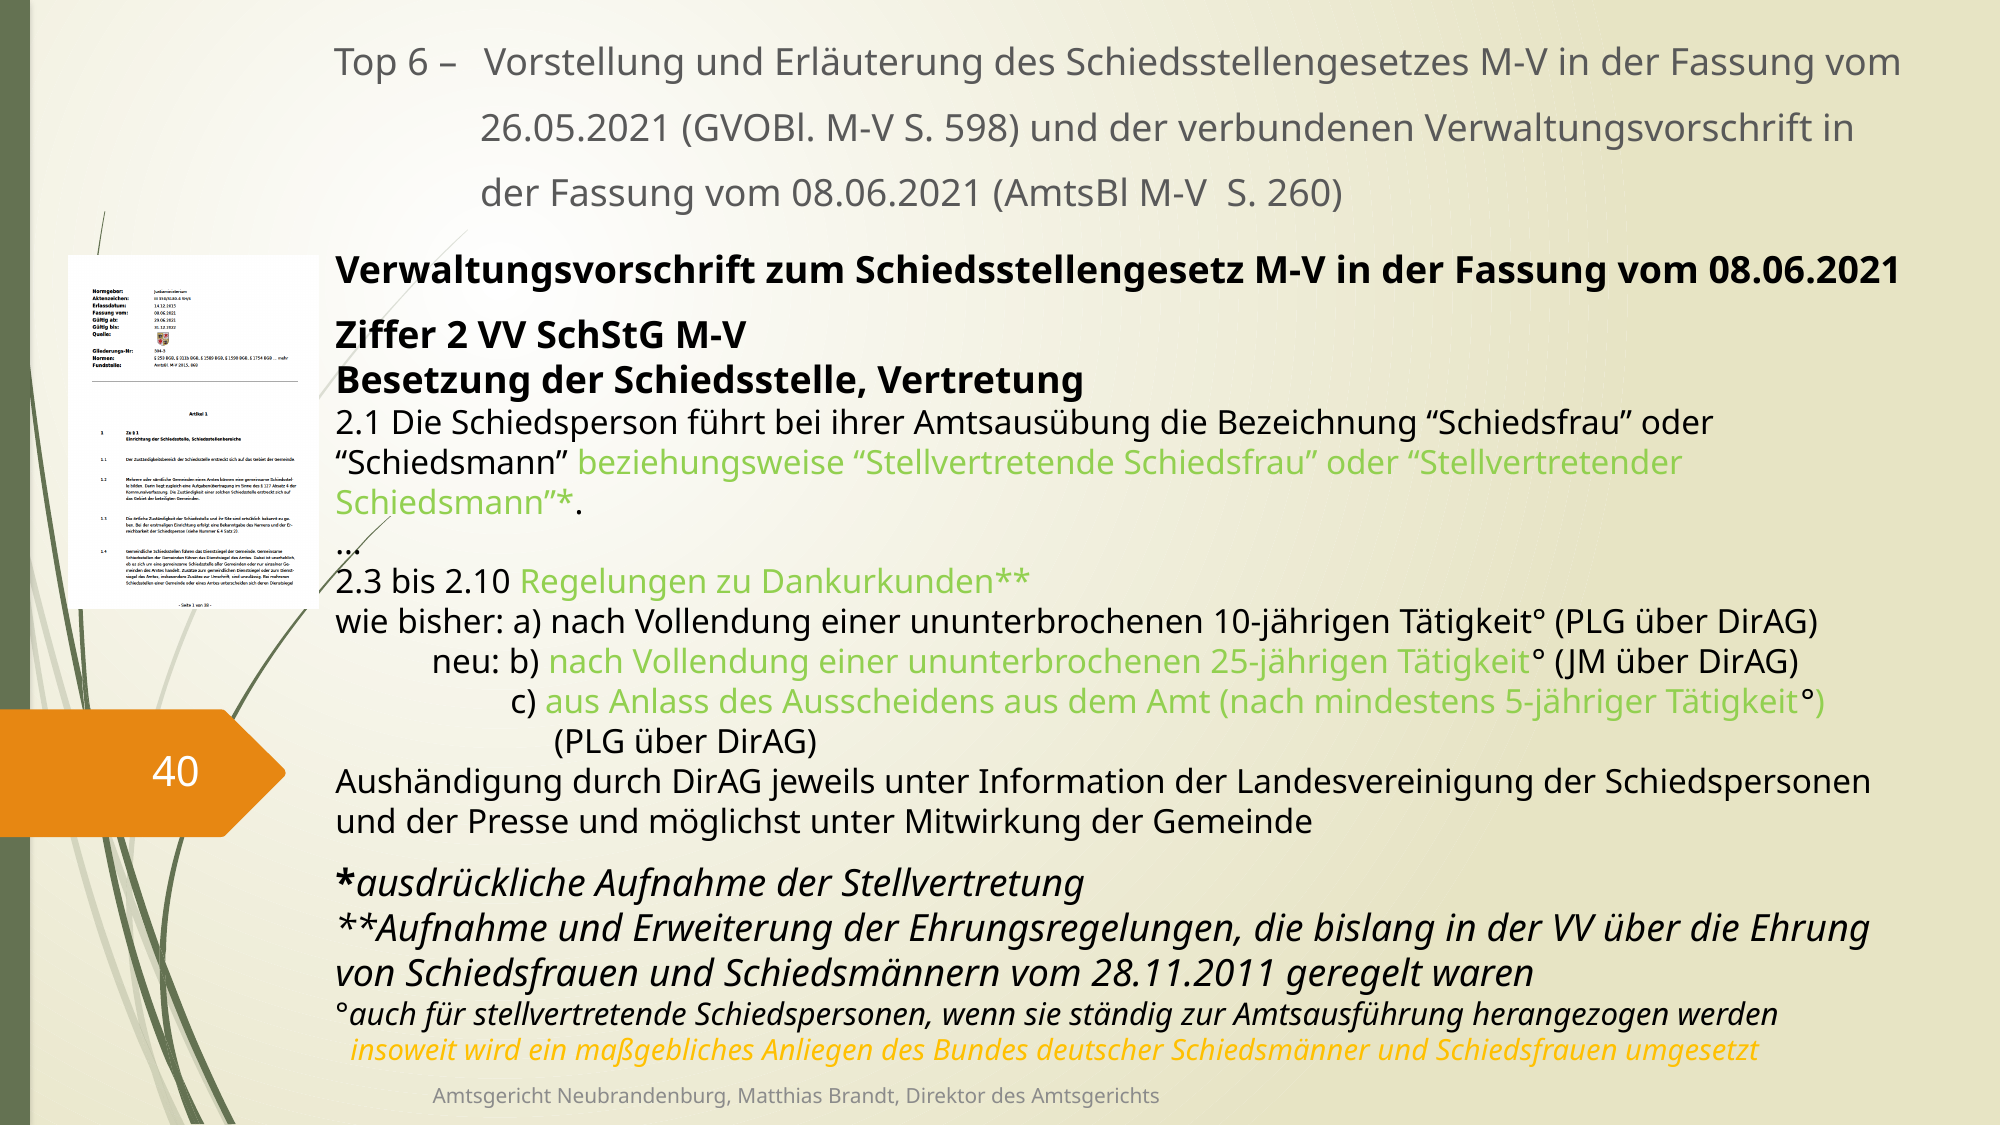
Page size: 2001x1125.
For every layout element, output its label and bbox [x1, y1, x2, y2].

slide_number [87, 743, 216, 803]
text_box [320, 238, 1942, 1074]
text_box [68, 254, 319, 610]
footer [417, 1074, 1668, 1125]
subtitle [318, 30, 1938, 165]
